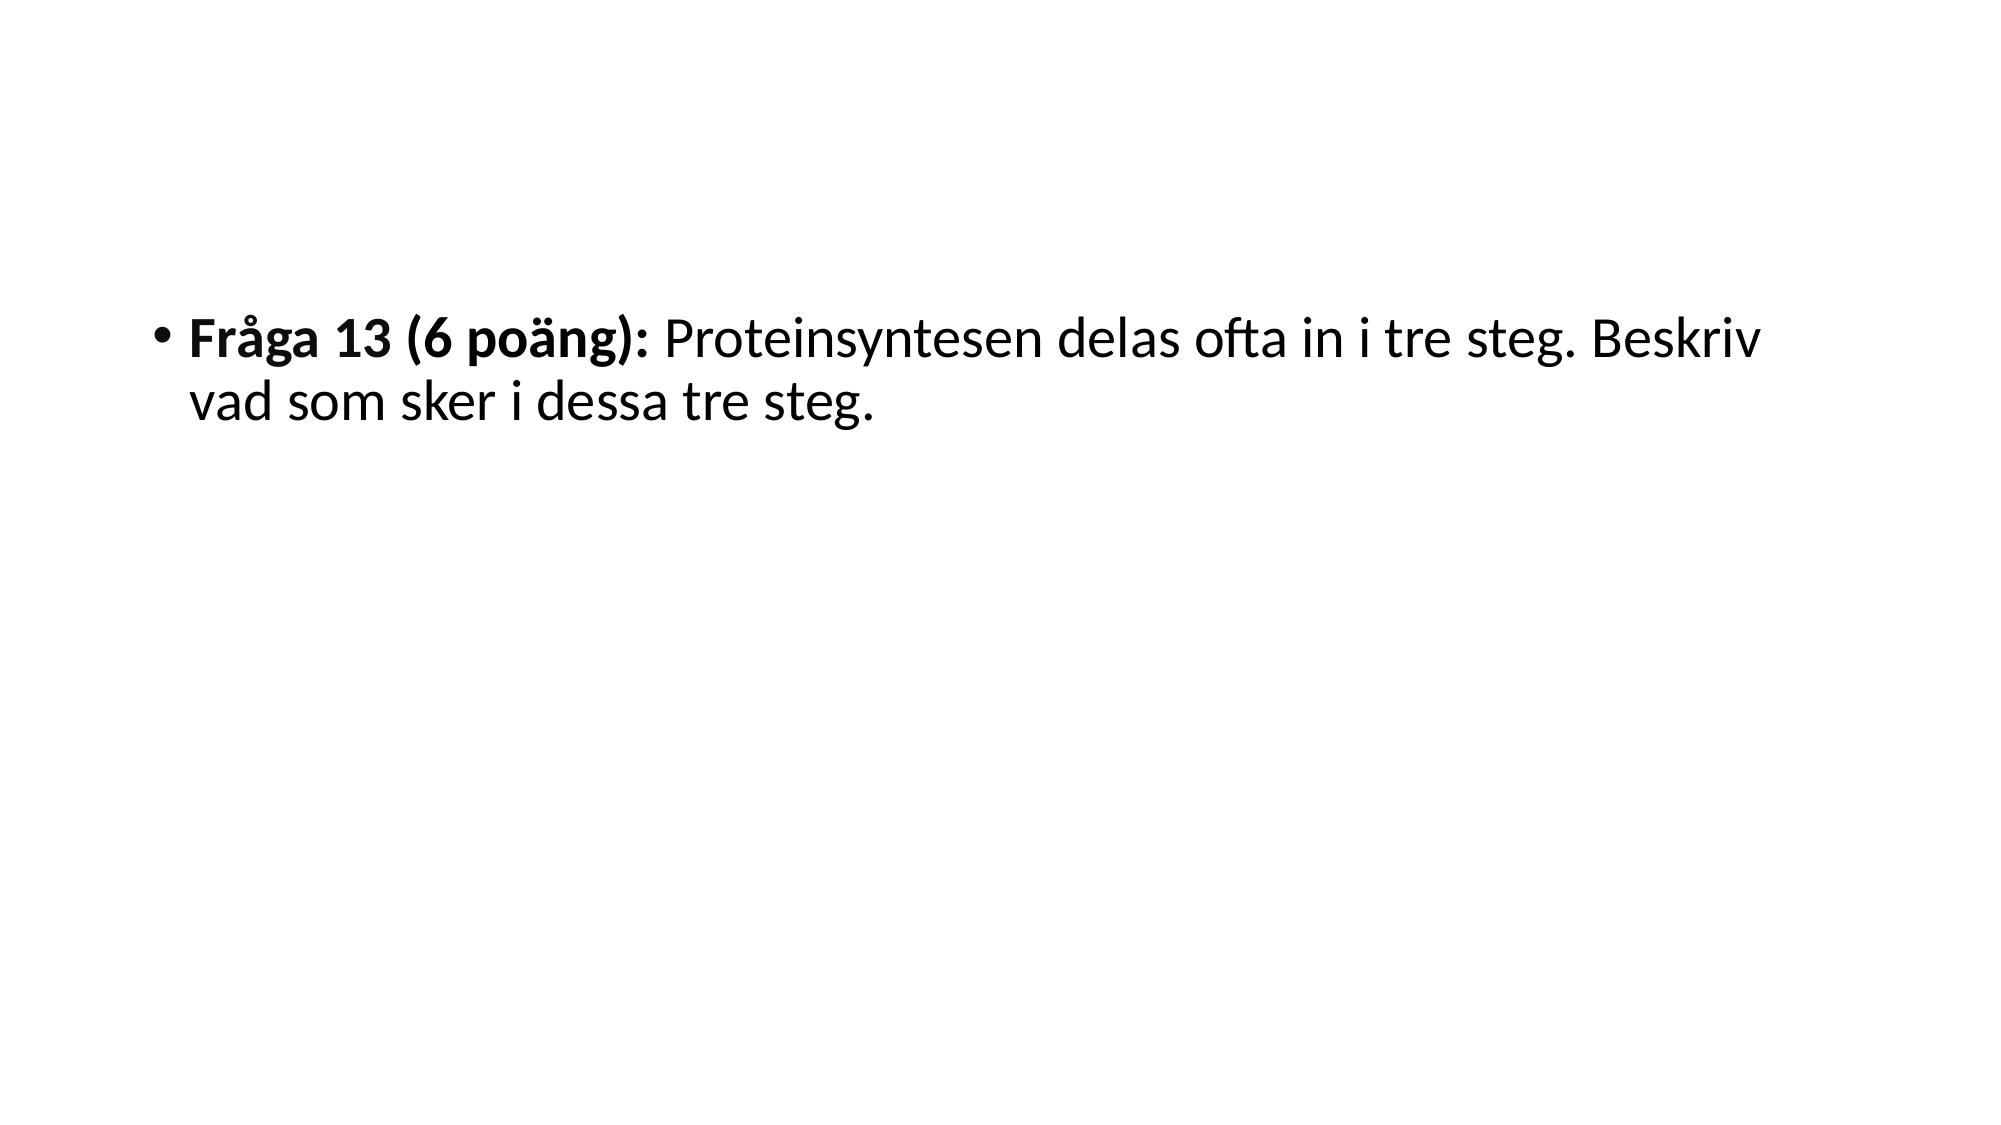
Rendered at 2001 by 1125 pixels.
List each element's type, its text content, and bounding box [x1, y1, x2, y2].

list Fråga 13 (6 poäng): Proteinsyntesen delas ofta in i tre steg. Beskriv vad som sker i dessa tre steg. [137, 299, 1863, 1014]
